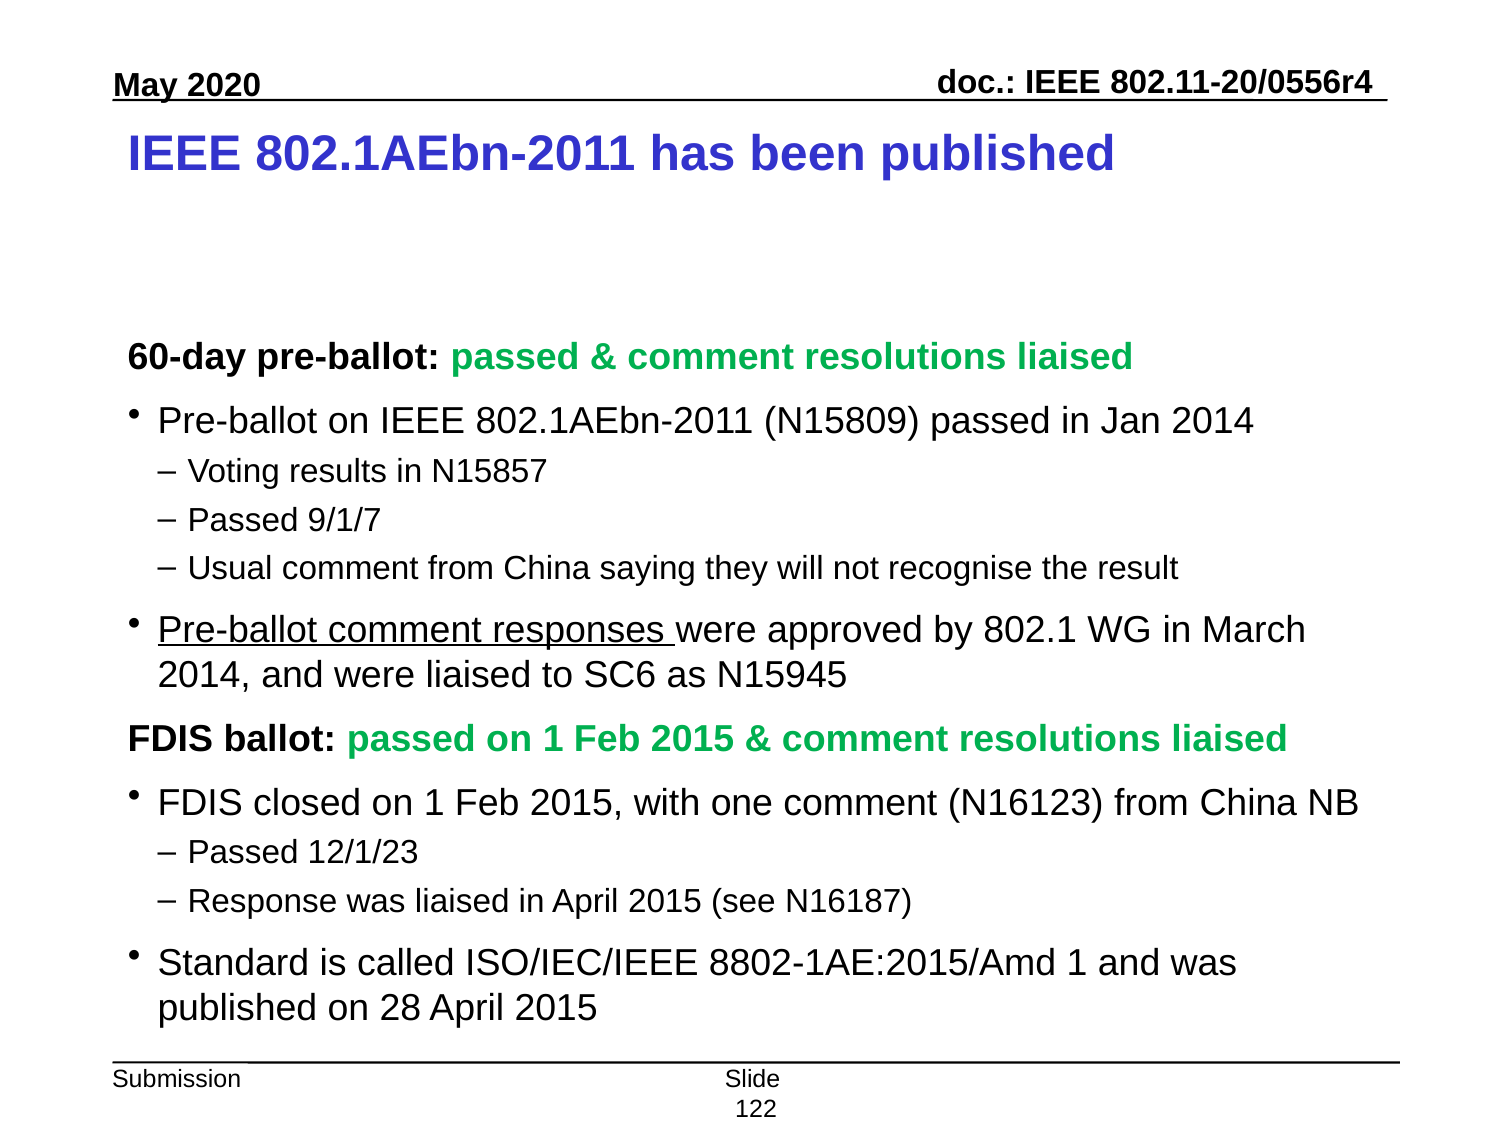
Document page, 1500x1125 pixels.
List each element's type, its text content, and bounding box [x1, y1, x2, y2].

slide_number Slide 122 [709, 1061, 803, 1093]
title IEEE 802.1AEbn-2011 has been published [112, 112, 1388, 288]
list 60-day pre-ballot: passed & comment resolutions liaised Pre-ballot on IEEE 802.1AEbn-2011 (N15809) passed in Jan 2014 Voting results in N15857 Passed 9/1/7 Usual comment from China saying they will not recognise the result Pre-ballot comment responses were approved by 802.1 WG in March 2014, and were liaised to SC6 as N15945 FDIS ballot: passed on 1 Feb 2015 & comment resolutions liaised FDIS closed on 1 Feb 2015, with one comment (N16123) from China NB Passed 12/1/23 Response was liaised in April 2015 (see N16187) Standard is called ISO/IEC/IEEE 8802-1AE:2015/Amd 1 and was published on 28 April 2015 [112, 324, 1388, 1000]
